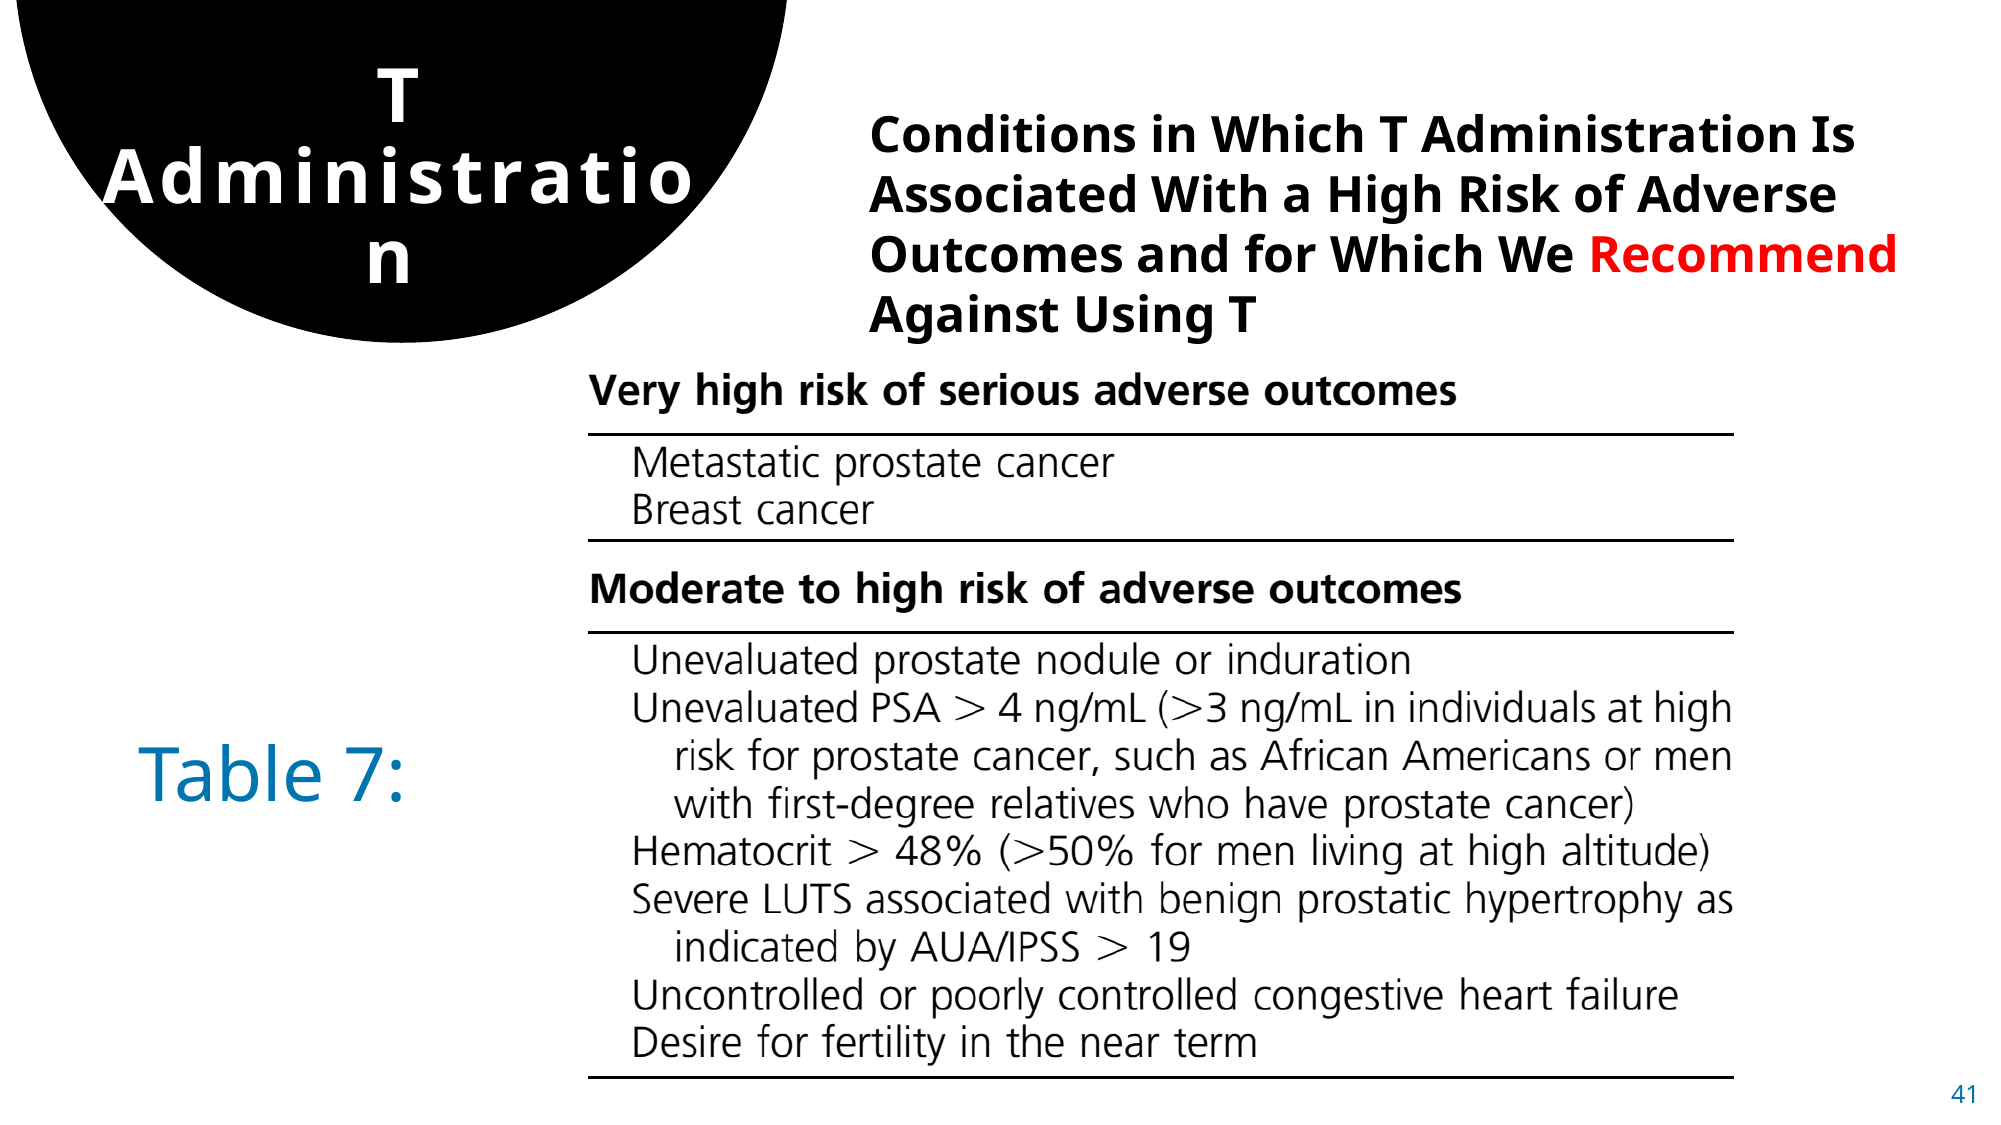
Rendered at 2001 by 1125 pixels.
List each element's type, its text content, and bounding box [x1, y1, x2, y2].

text_box [15, 0, 788, 152]
slide_number 41 [1930, 1065, 1995, 1125]
text_box Conditions in Which T Administration Is Associated With a High Risk of Adverse Outcomes and for Which We Recommend Against Using T [855, 95, 1964, 351]
text_box T Administration [66, 49, 737, 200]
picture [576, 357, 1749, 1082]
text_box [99, 200, 704, 344]
text_box Table 7: [124, 719, 493, 825]
